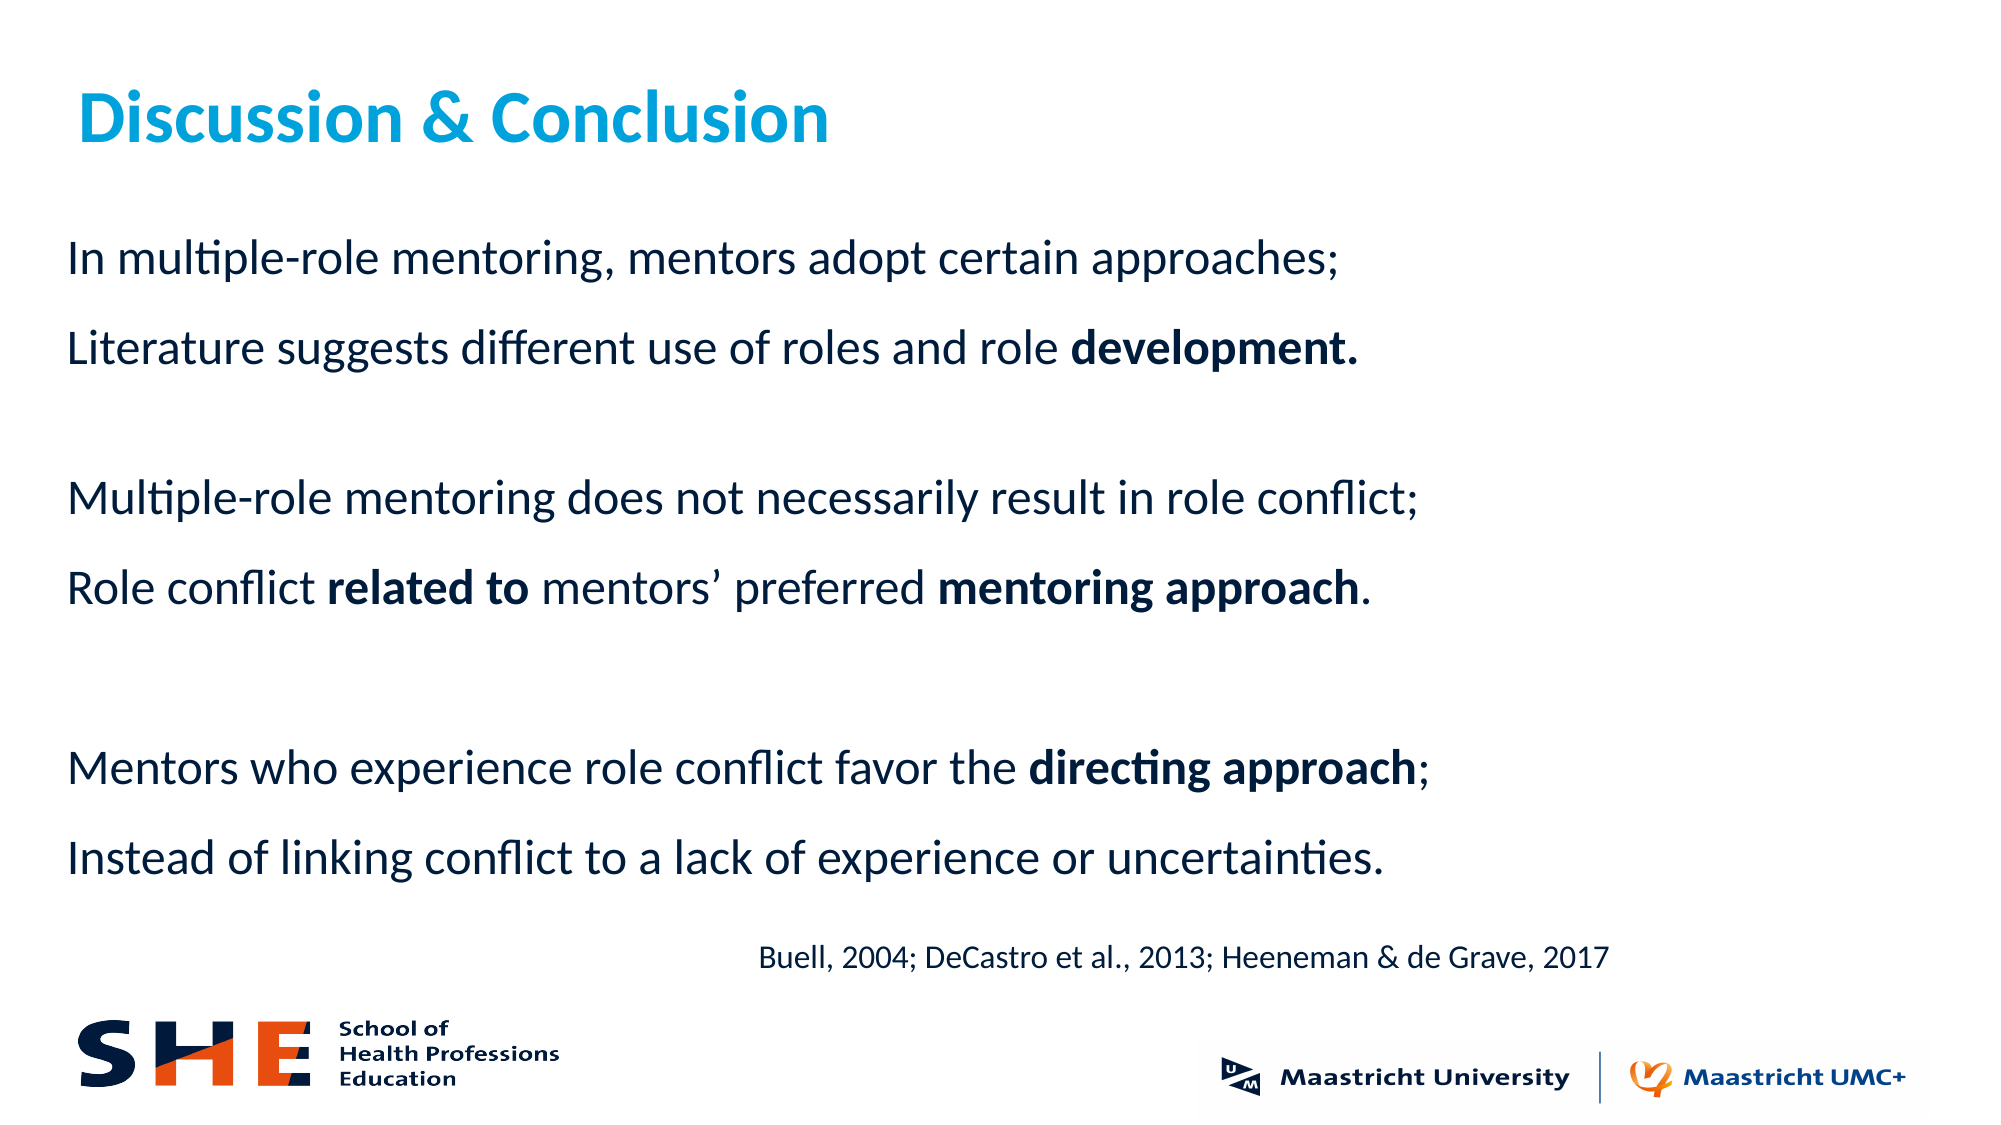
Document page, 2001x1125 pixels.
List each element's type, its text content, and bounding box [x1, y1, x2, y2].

list In multiple-role mentoring, mentors adopt certain approaches; Literature suggests different use of roles and role development. Multiple-role mentoring does not necessarily result in role conflict; Role conflict related to mentors’ preferred mentoring approach. Mentors who experience role conflict favor the directing approach; Instead of linking conflict to a lack of experience or uncertainties. [66, 194, 1955, 995]
text_box Buell, 2004; DeCastro et al., 2013; Heeneman & de Grave, 2017 [721, 927, 1955, 983]
picture [78, 1020, 559, 1087]
title Discussion & Conclusion [78, 67, 1900, 192]
picture [1197, 1040, 1931, 1118]
